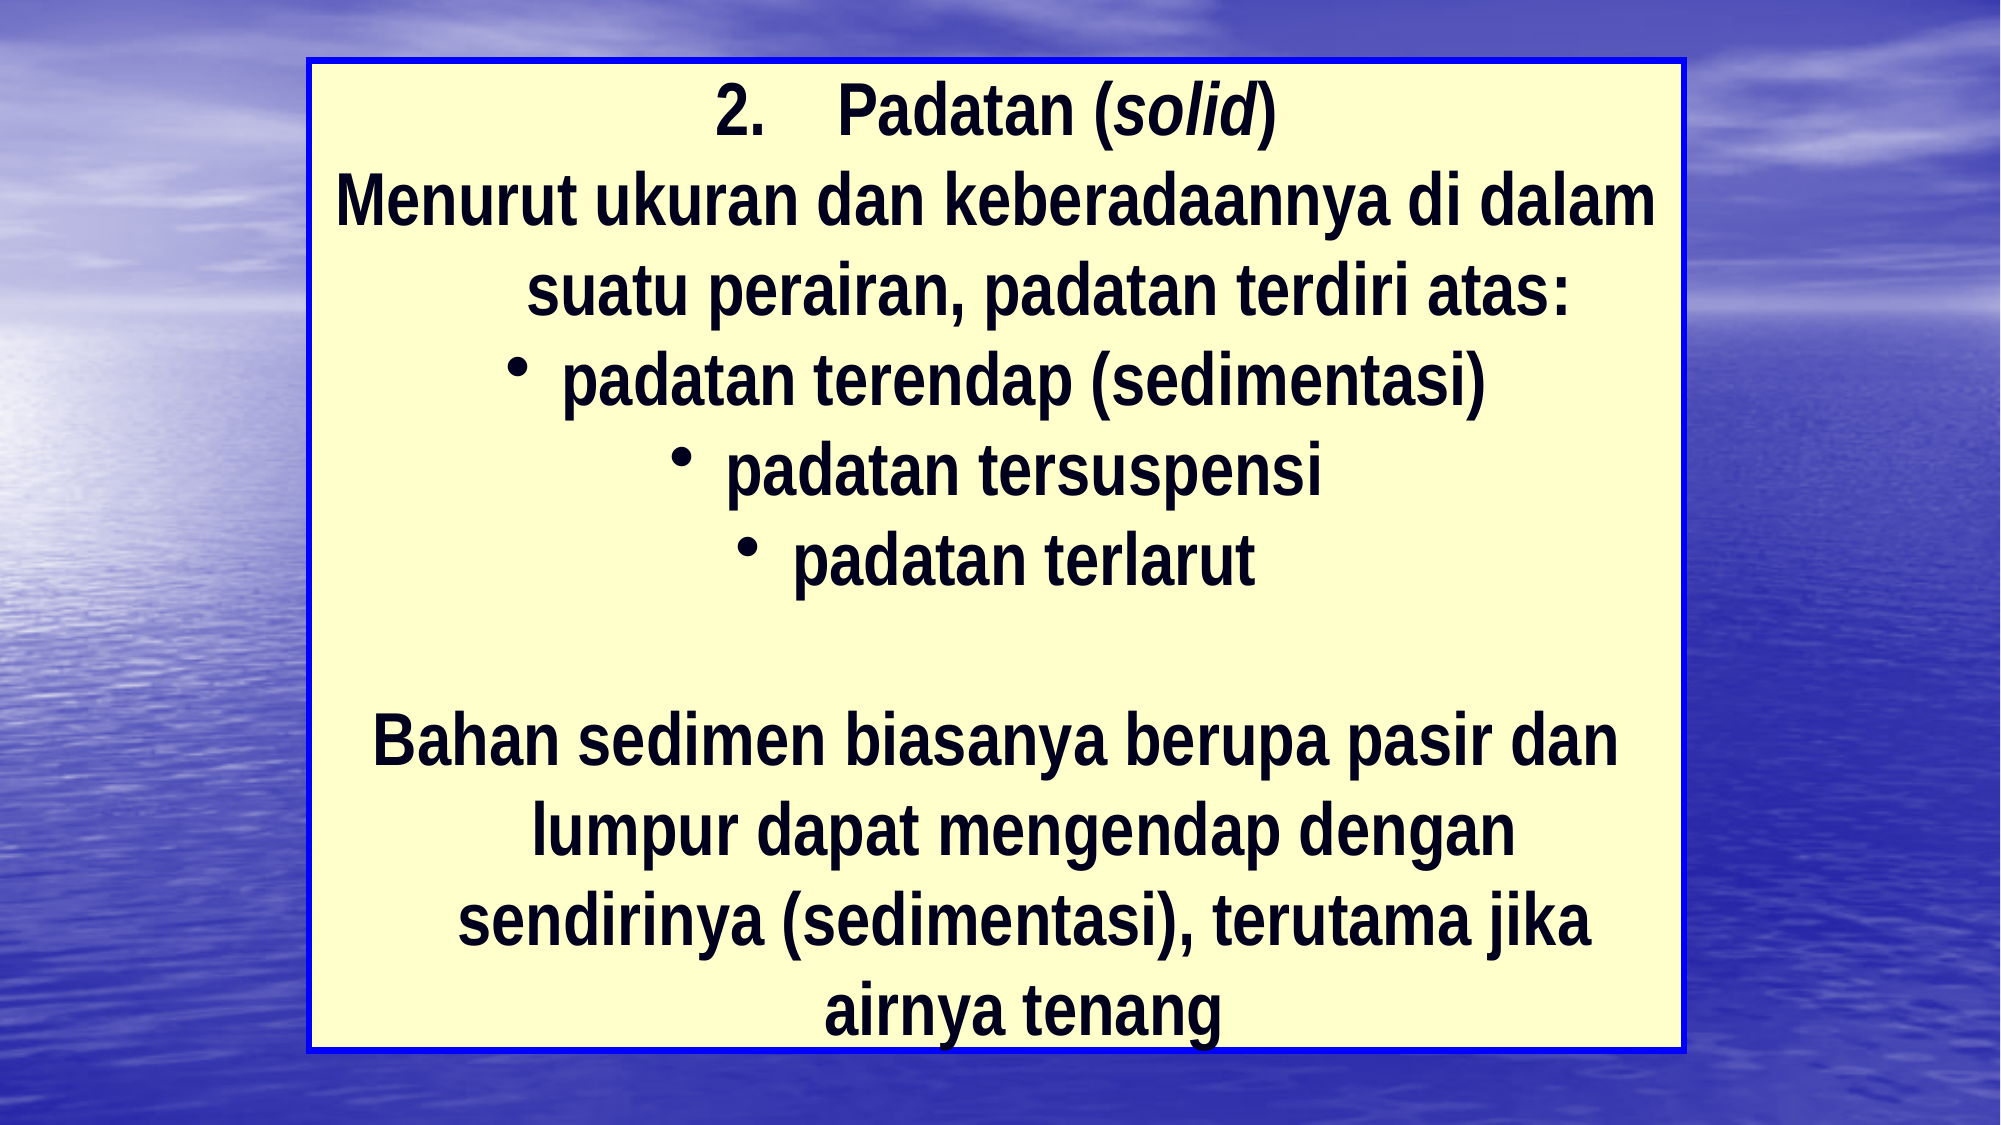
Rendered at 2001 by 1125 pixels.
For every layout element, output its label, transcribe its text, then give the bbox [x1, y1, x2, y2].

text_box Padatan (solid) Menurut ukuran dan keberadaannya di dalam suatu perairan, padatan terdiri atas: padatan terendap (sedimentasi) padatan tersuspensi padatan terlarut Bahan sedimen biasanya berupa pasir dan lumpur dapat mengendap dengan sendirinya (sedimentasi), terutama jika airnya tenang [308, 60, 1684, 1051]
